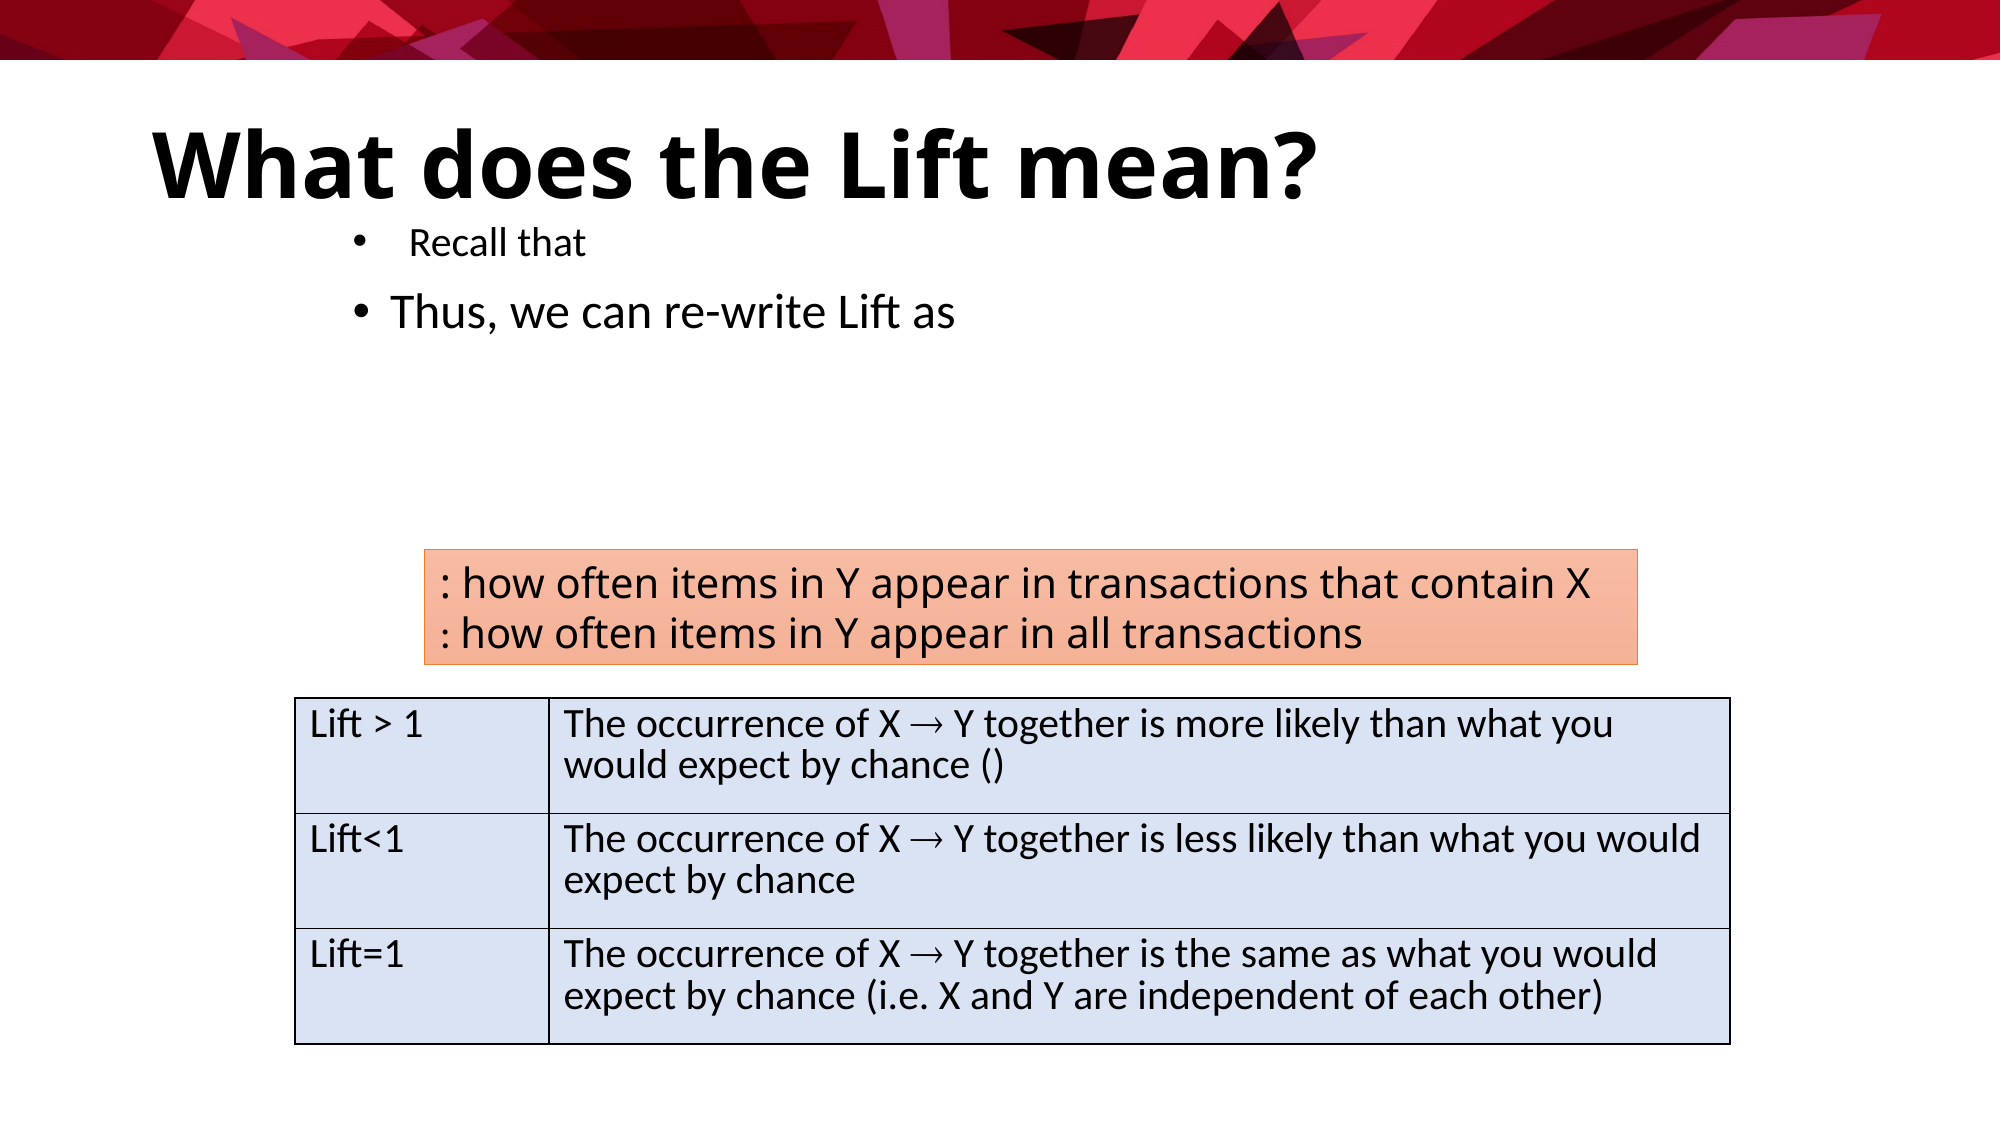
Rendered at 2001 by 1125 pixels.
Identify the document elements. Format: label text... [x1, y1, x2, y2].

picture [0, 0, 2000, 60]
title What does the Lift mean? [137, 60, 1863, 278]
